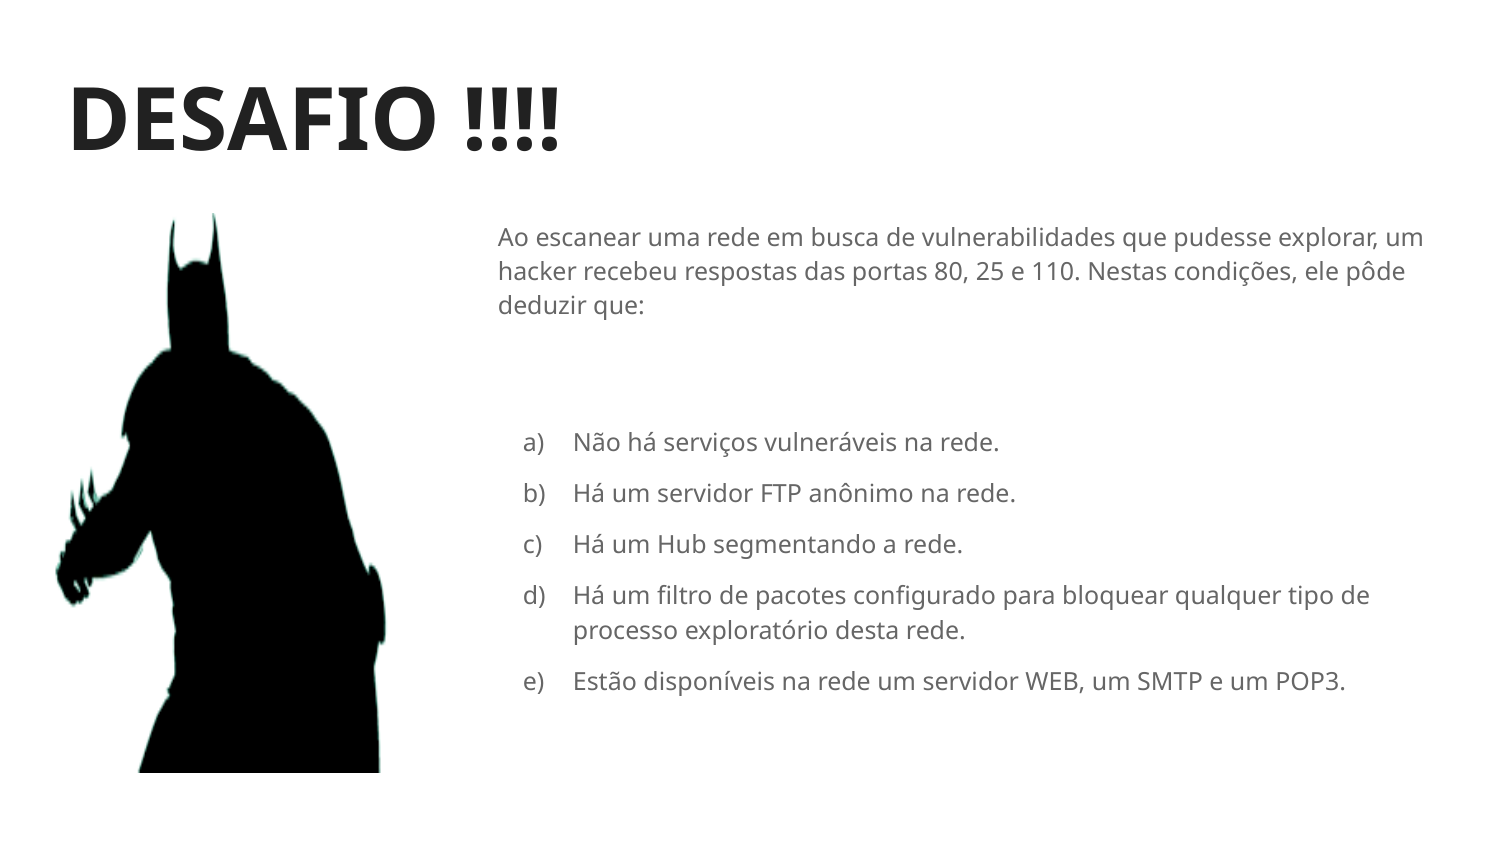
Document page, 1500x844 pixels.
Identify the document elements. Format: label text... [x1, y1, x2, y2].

title DESAFIO !!!! [51, 48, 1449, 180]
list Ao escanear uma rede em busca de vulnerabilidades que pudesse explorar, um hacker recebeu respostas das portas 80, 25 e 110. Nestas condições, ele pôde deduzir que: Não há serviços vulneráveis na rede. Há um servidor FTP anônimo na rede. Há um Hub segmentando a rede. Há um filtro de pacotes configurado para bloquear qualquer tipo de processo exploratório desta rede. Estão disponíveis na rede um servidor WEB, um SMTP e um POP3. [483, 201, 1466, 750]
picture [50, 213, 484, 774]
